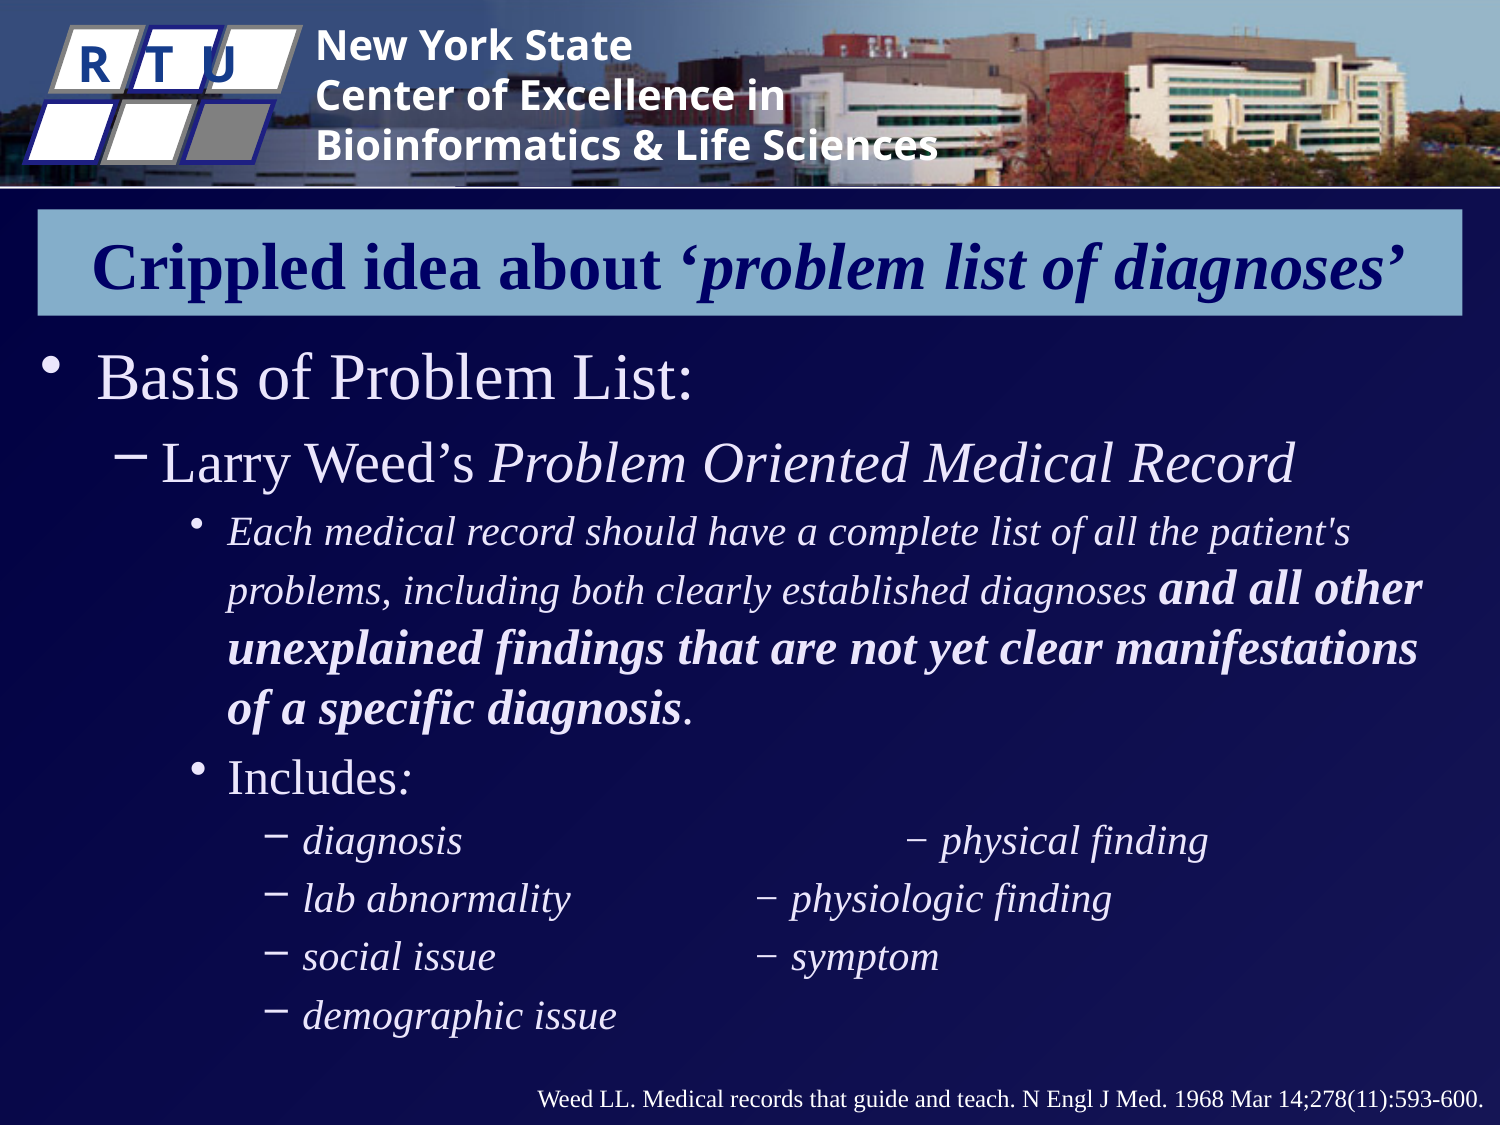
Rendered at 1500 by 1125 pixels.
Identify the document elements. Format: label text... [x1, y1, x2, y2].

title Crippled idea about ‘problem list of diagnoses’ [37, 209, 1463, 316]
text_box Weed LL. Medical records that guide and teach. N Engl J Med. 1968 Mar 14;278(11):593-600. [500, 1074, 1500, 1120]
list Basis of Problem List: Larry Weed’s Problem Oriented Medical Record Each medical record should have a complete list of all the patient's problems, including both clearly established diagnoses and all other unexplained findings that are not yet clear manifestations of a specific diagnosis. Includes: diagnosis − physical finding lab abnormality − physiologic finding social issue − symptom demographic issue [24, 324, 1476, 1101]
picture [0, 0, 1500, 186]
